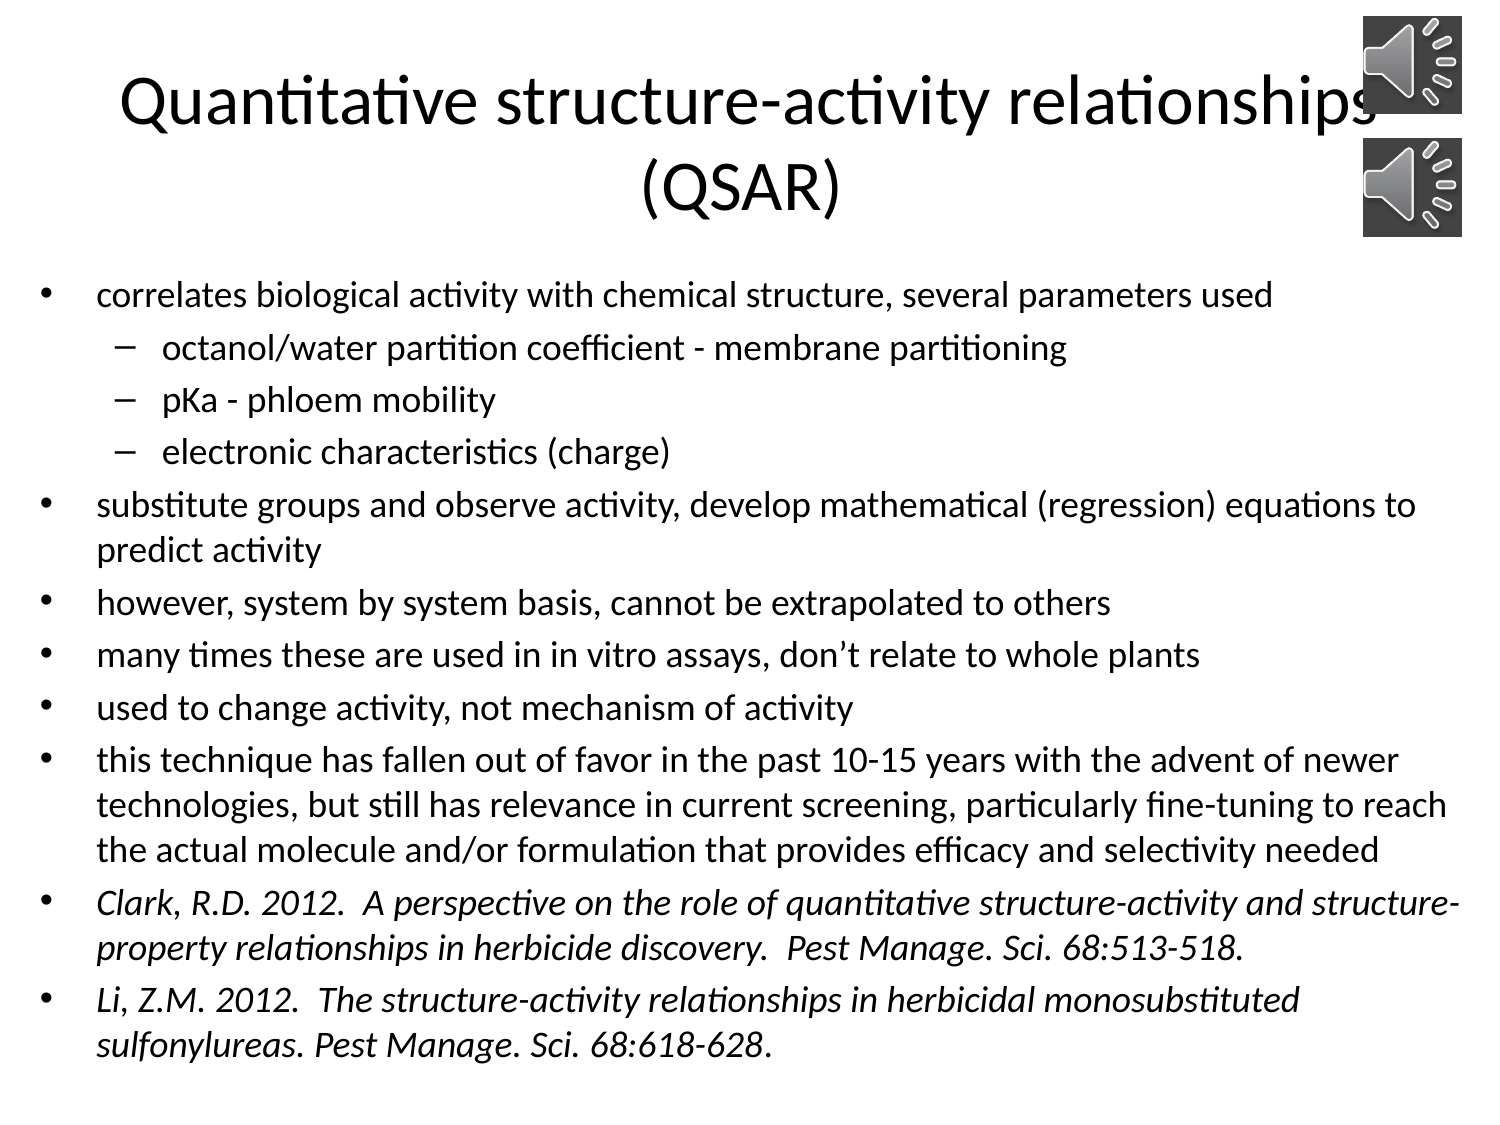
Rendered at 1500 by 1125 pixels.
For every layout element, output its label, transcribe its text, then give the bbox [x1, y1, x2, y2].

picture [1362, 14, 1463, 115]
list correlates biological activity with chemical structure, several parameters used octanol/water partition coefficient - membrane partitioning pKa - phloem mobility electronic characteristics (charge) substitute groups and observe activity, develop mathematical (regression) equations to predict activity however, system by system basis, cannot be extrapolated to others many times these are used in in vitro assays, don’t relate to whole plants used to change activity, not mechanism of activity this technique has fallen out of favor in the past 10-15 years with the advent of newer technologies, but still has relevance in current screening, particularly fine-tuning to reach the actual molecule and/or formulation that provides efficacy and selectivity needed Clark, R.D. 2012. A perspective on the role of quantitative structure-activity and structure-property relationships in herbicide discovery. Pest Manage. Sci. 68:513-518. Li, Z.M. 2012. The structure-activity relationships in herbicidal monosubstituted sulfonylureas. Pest Manage. Sci. 68:618-628. [24, 262, 1488, 1005]
title Quantitative structure-activity relationships (QSAR) [75, 45, 1425, 233]
picture [1362, 137, 1463, 238]
